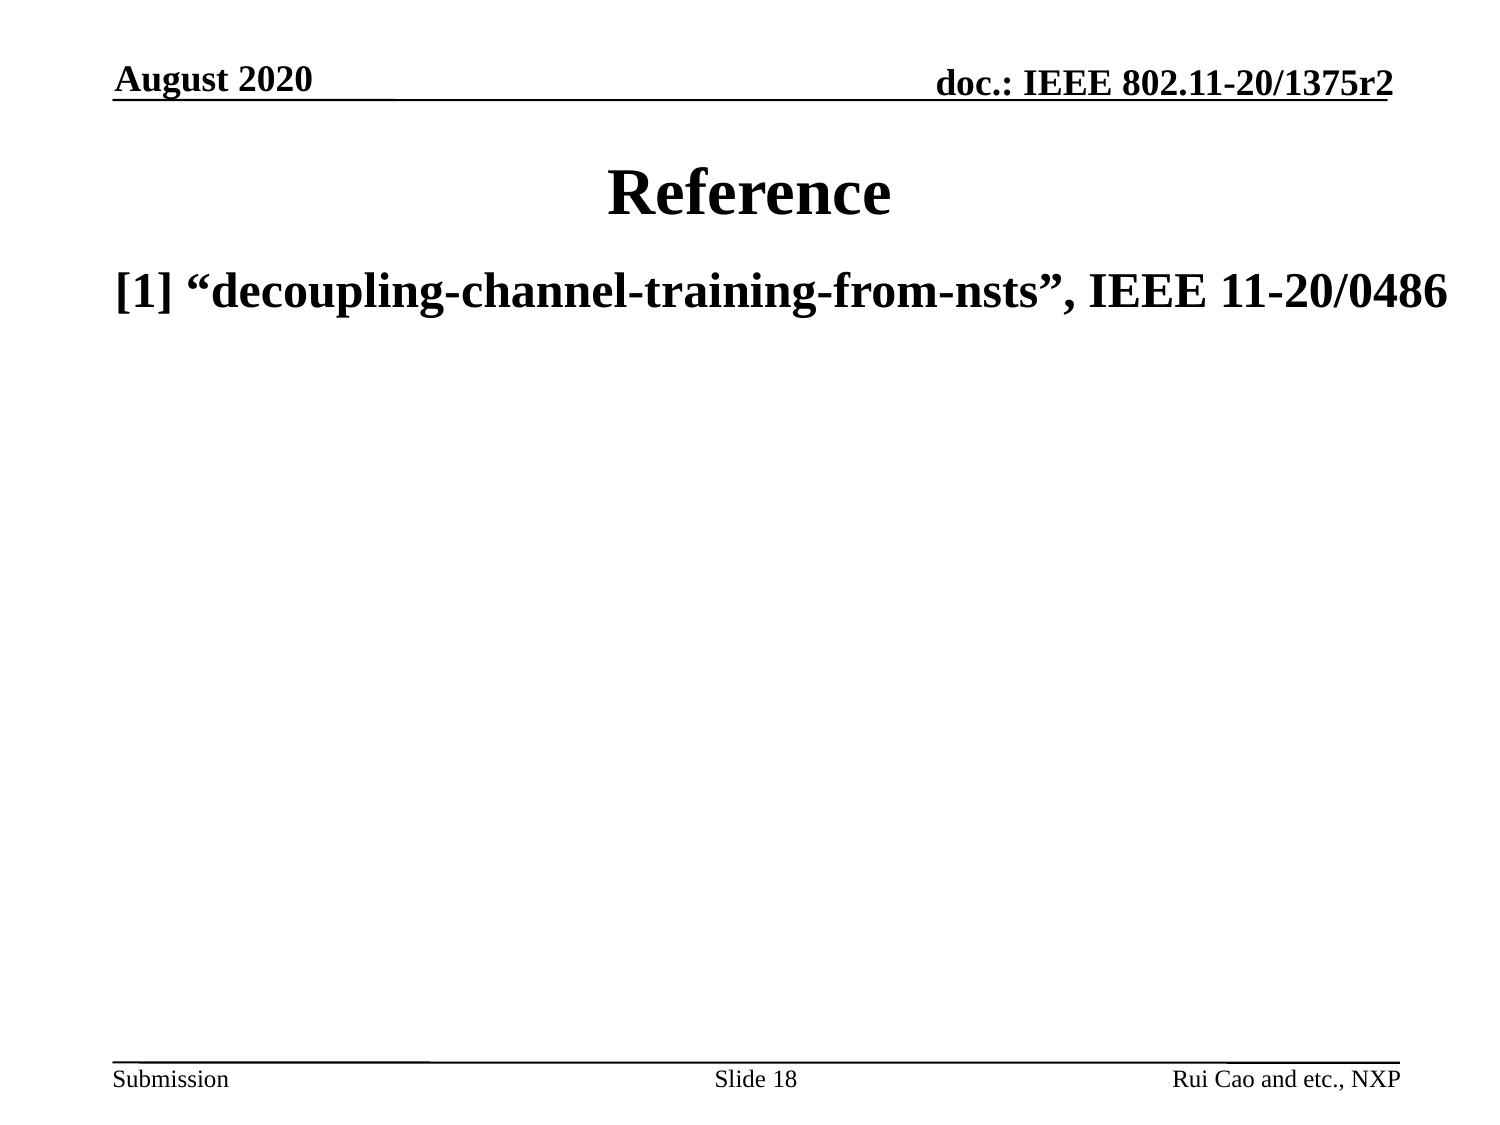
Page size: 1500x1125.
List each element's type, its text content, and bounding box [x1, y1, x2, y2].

title Reference [112, 100, 1388, 249]
slide_number Slide 18 [712, 1061, 800, 1123]
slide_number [114, 54, 423, 100]
list [1] “decoupling-channel-training-from-nsts”, IEEE 11-20/0486 [99, 249, 1500, 1051]
footer Rui Cao and etc., NXP [878, 1061, 1402, 1093]
